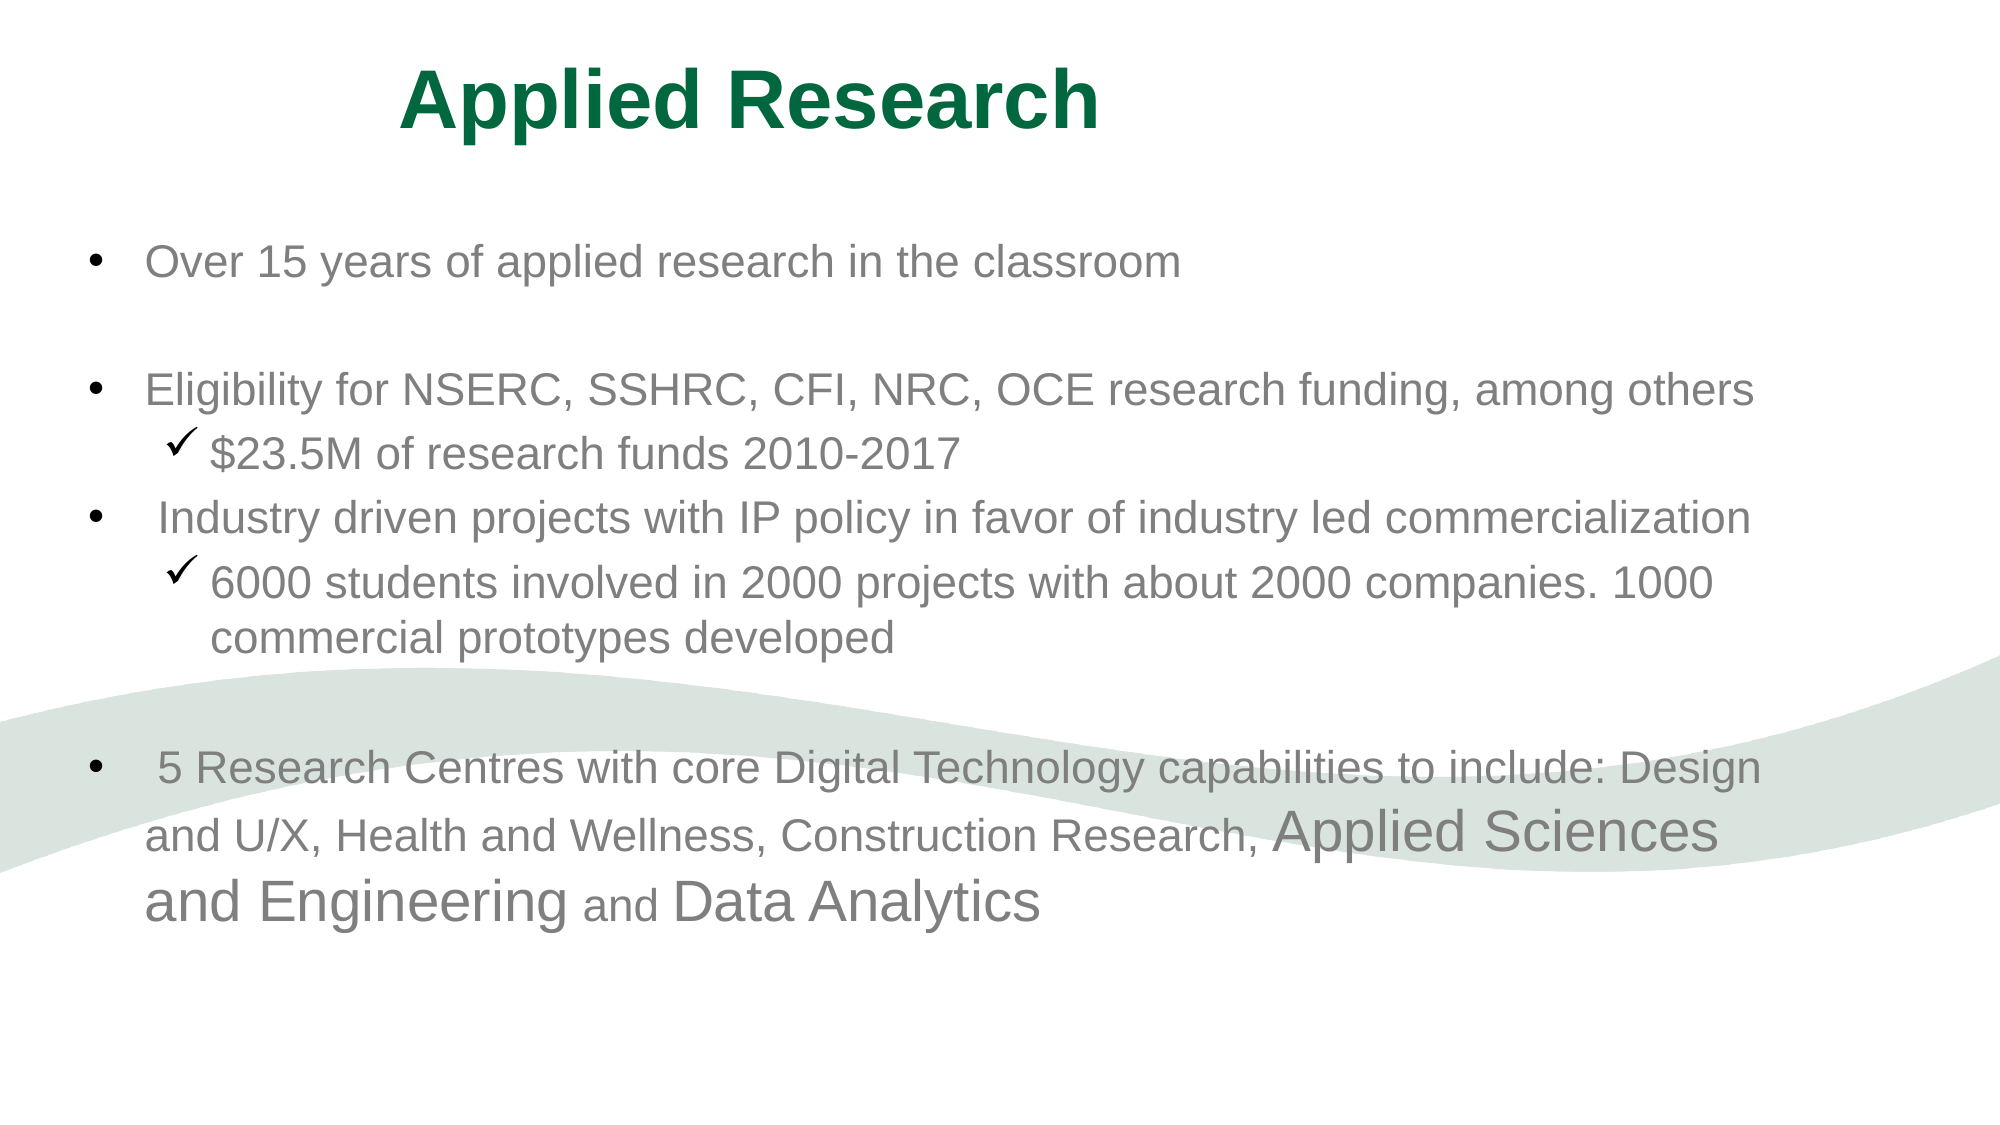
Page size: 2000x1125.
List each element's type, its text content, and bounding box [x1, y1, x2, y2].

text_box Over 15 years of applied research in the classroom Eligibility for NSERC, SSHRC, CFI, NRC, OCE research funding, among others $23.5M of research funds 2010-2017 Industry driven projects with IP policy in favor of industry led commercialization 6000 students involved in 2000 projects with about 2000 companies. 1000 commercial prototypes developed 5 Research Centres with core Digital Technology capabilities to include: Design and U/X, Health and Wellness, Construction Research, Applied Sciences and Engineering and Data Analytics [73, 884, 1825, 1077]
text_box Applied Research [76, 37, 1424, 224]
picture [0, 655, 2000, 874]
text_box Over 15 years of applied research in the classroom Eligibility for NSERC, SSHRC, CFI, NRC, OCE research funding, among others $23.5M of research funds 2010-2017 Industry driven projects with IP policy in favor of industry led commercialization 6000 students involved in 2000 projects with about 2000 companies. 1000 commercial prototypes developed 5 Research Centres with core Digital Technology capabilities to include: Design and U/X, Health and Wellness, Construction Research, Applied Sciences and Engineering and Data Analytics [73, 224, 1825, 652]
